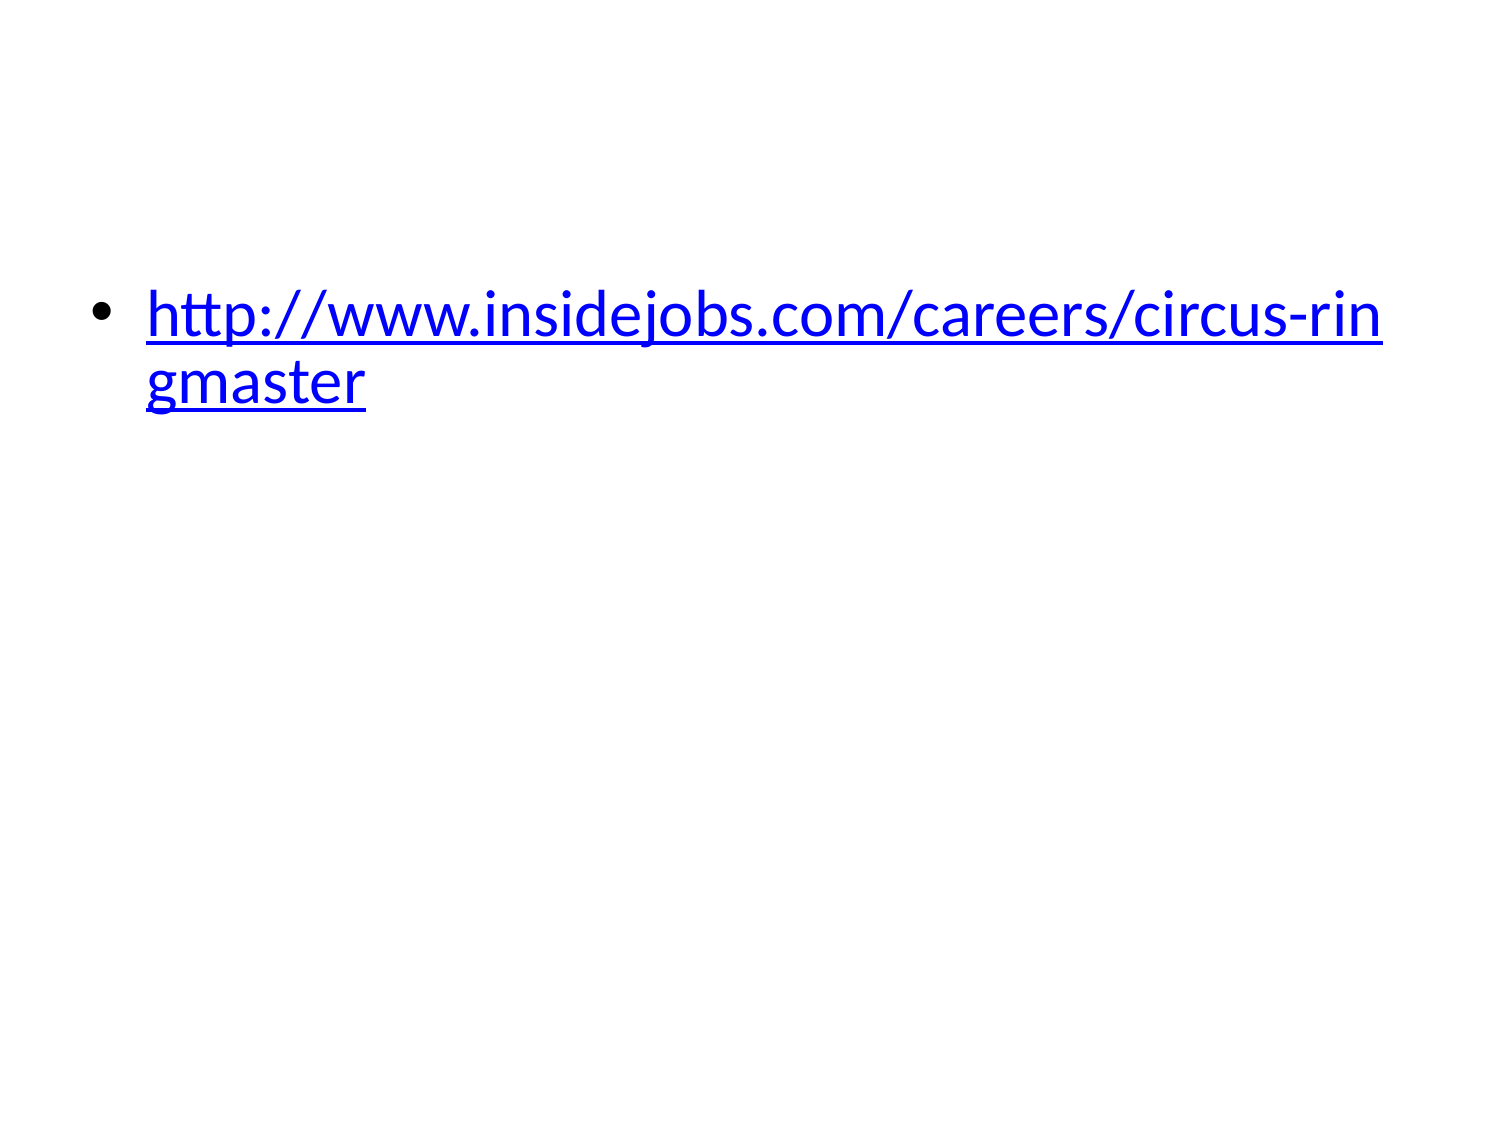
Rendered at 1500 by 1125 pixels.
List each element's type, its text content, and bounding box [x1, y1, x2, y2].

list http://www.insidejobs.com/careers/circus-ringmaster [75, 262, 1425, 1005]
